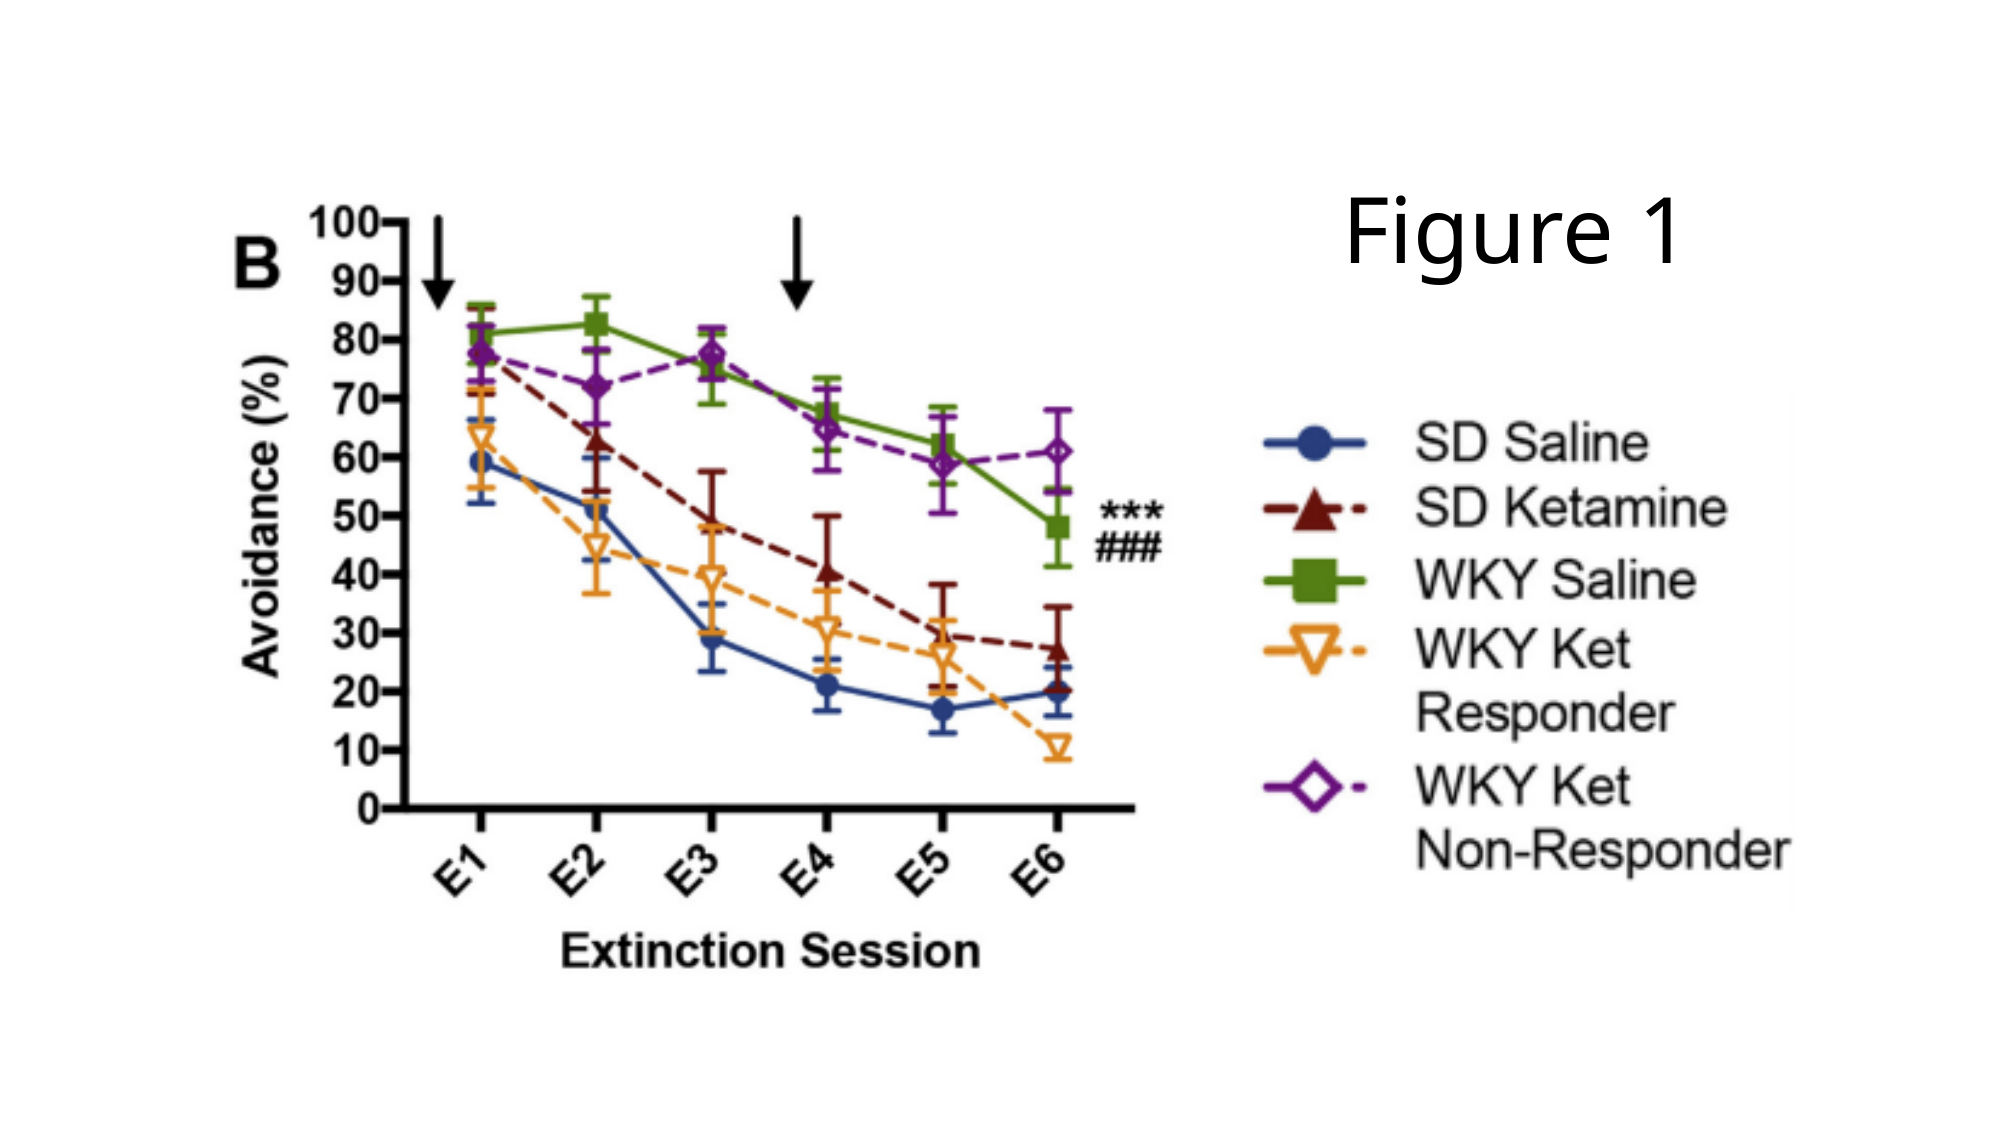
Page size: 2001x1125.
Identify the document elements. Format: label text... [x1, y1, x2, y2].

picture [208, 179, 1206, 993]
title Figure 1 [1327, 125, 1730, 343]
picture [1233, 390, 1824, 914]
